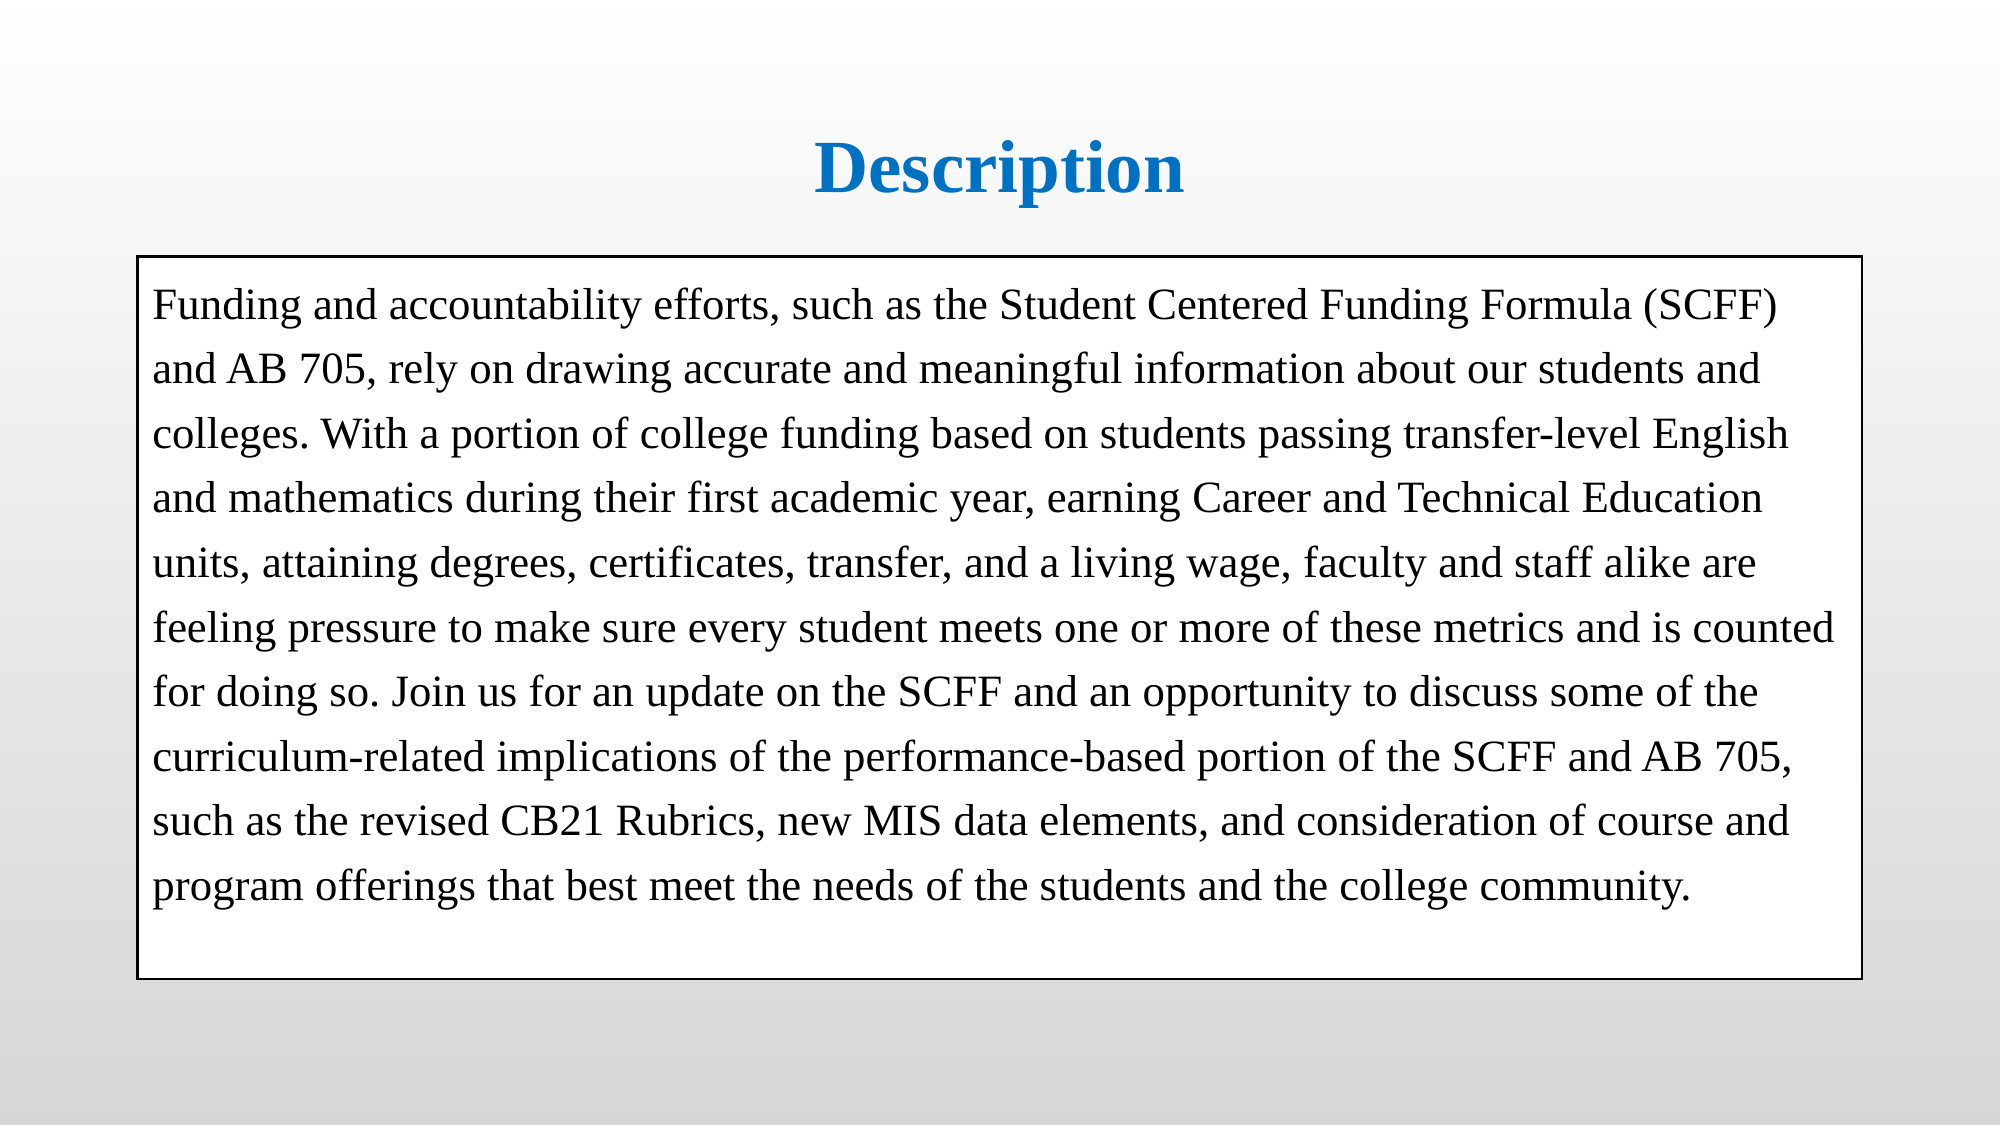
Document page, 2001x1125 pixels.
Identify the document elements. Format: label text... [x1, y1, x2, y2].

title Description [137, 59, 1863, 255]
list Funding and accountability efforts, such as the Student Centered Funding Formula (SCFF) and AB 705, rely on drawing accurate and meaningful information about our students and colleges. With a portion of college funding based on students passing transfer-level English and mathematics during their first academic year, earning Career and Technical Education units, attaining degrees, certificates, transfer, and a living wage, faculty and staff alike are feeling pressure to make sure every student meets one or more of these metrics and is counted for doing so. Join us for an update on the SCFF and an opportunity to discuss some of the curriculum-related implications of the performance-based portion of the SCFF and AB 705, such as the revised CB21 Rubrics, new MIS data elements, and consideration of course and program offerings that best meet the needs of the students and the college community. [136, 255, 1863, 980]
